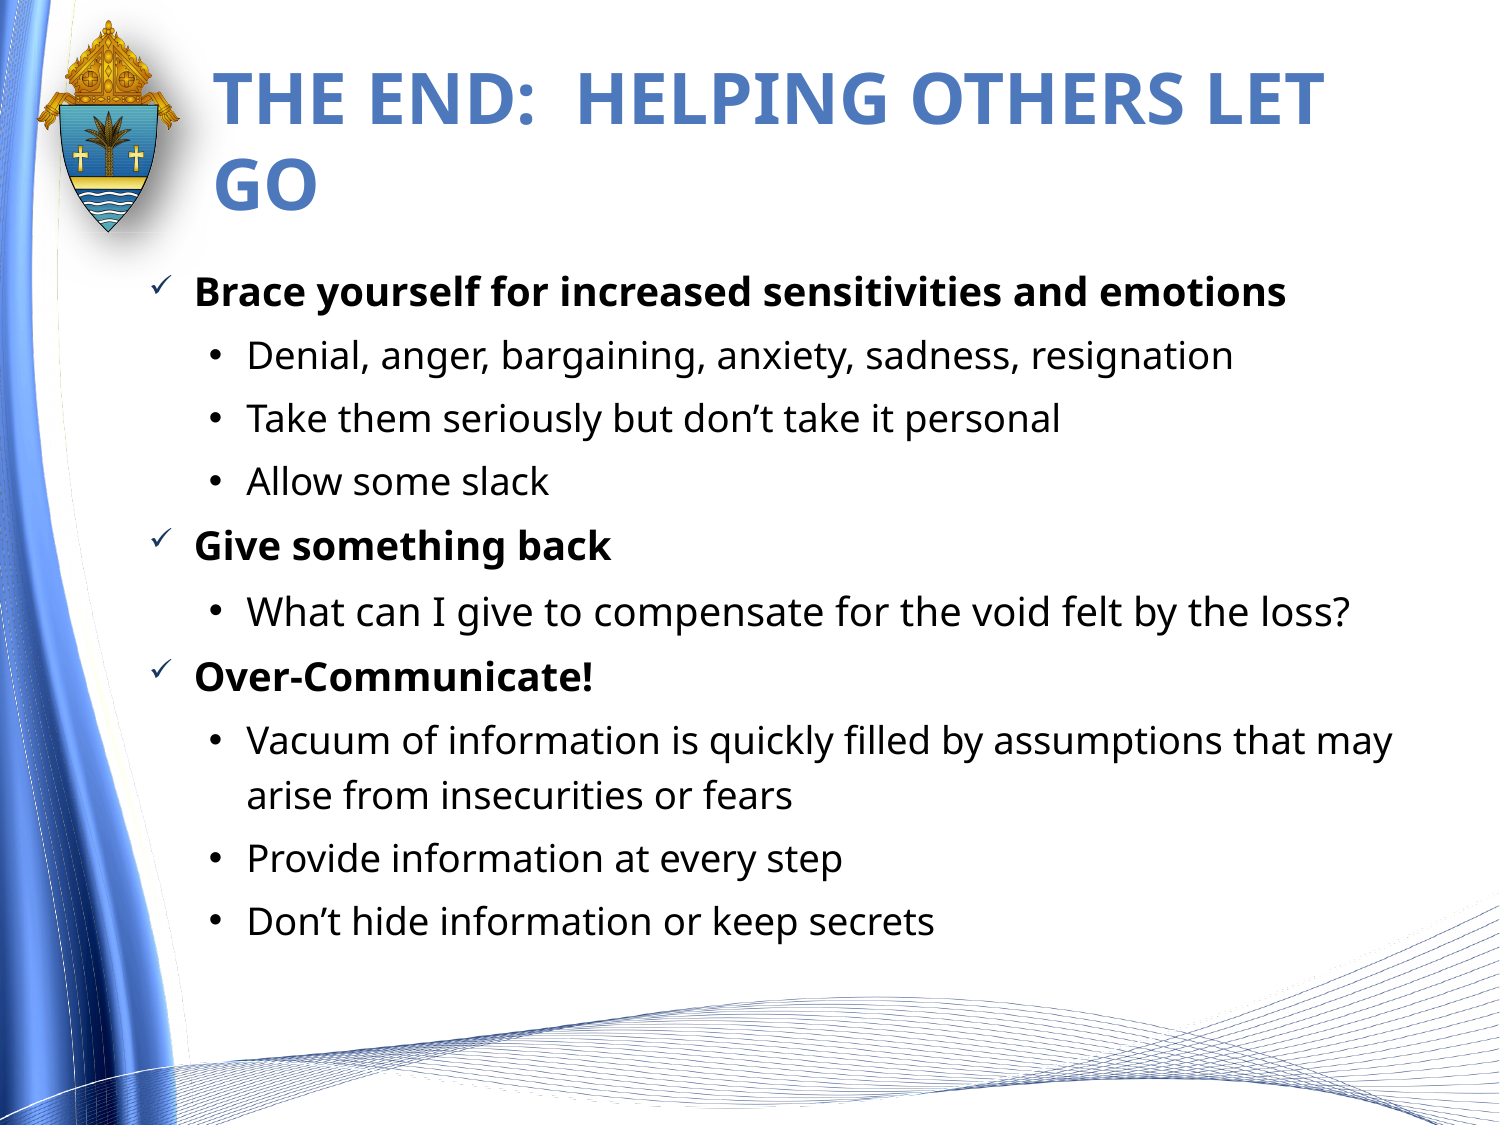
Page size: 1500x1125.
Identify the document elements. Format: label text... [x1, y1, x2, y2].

list Brace yourself for increased sensitivities and emotions Denial, anger, bargaining, anxiety, sadness, resignation Take them seriously but don’t take it personal Allow some slack Give something back What can I give to compensate for the void felt by the loss? Over-Communicate! Vacuum of information is quickly filled by assumptions that may arise from insecurities or fears Provide information at every step Don’t hide information or keep secrets [133, 249, 1500, 994]
title The End: Helping others let go [224, 45, 1425, 233]
picture [36, 20, 180, 233]
